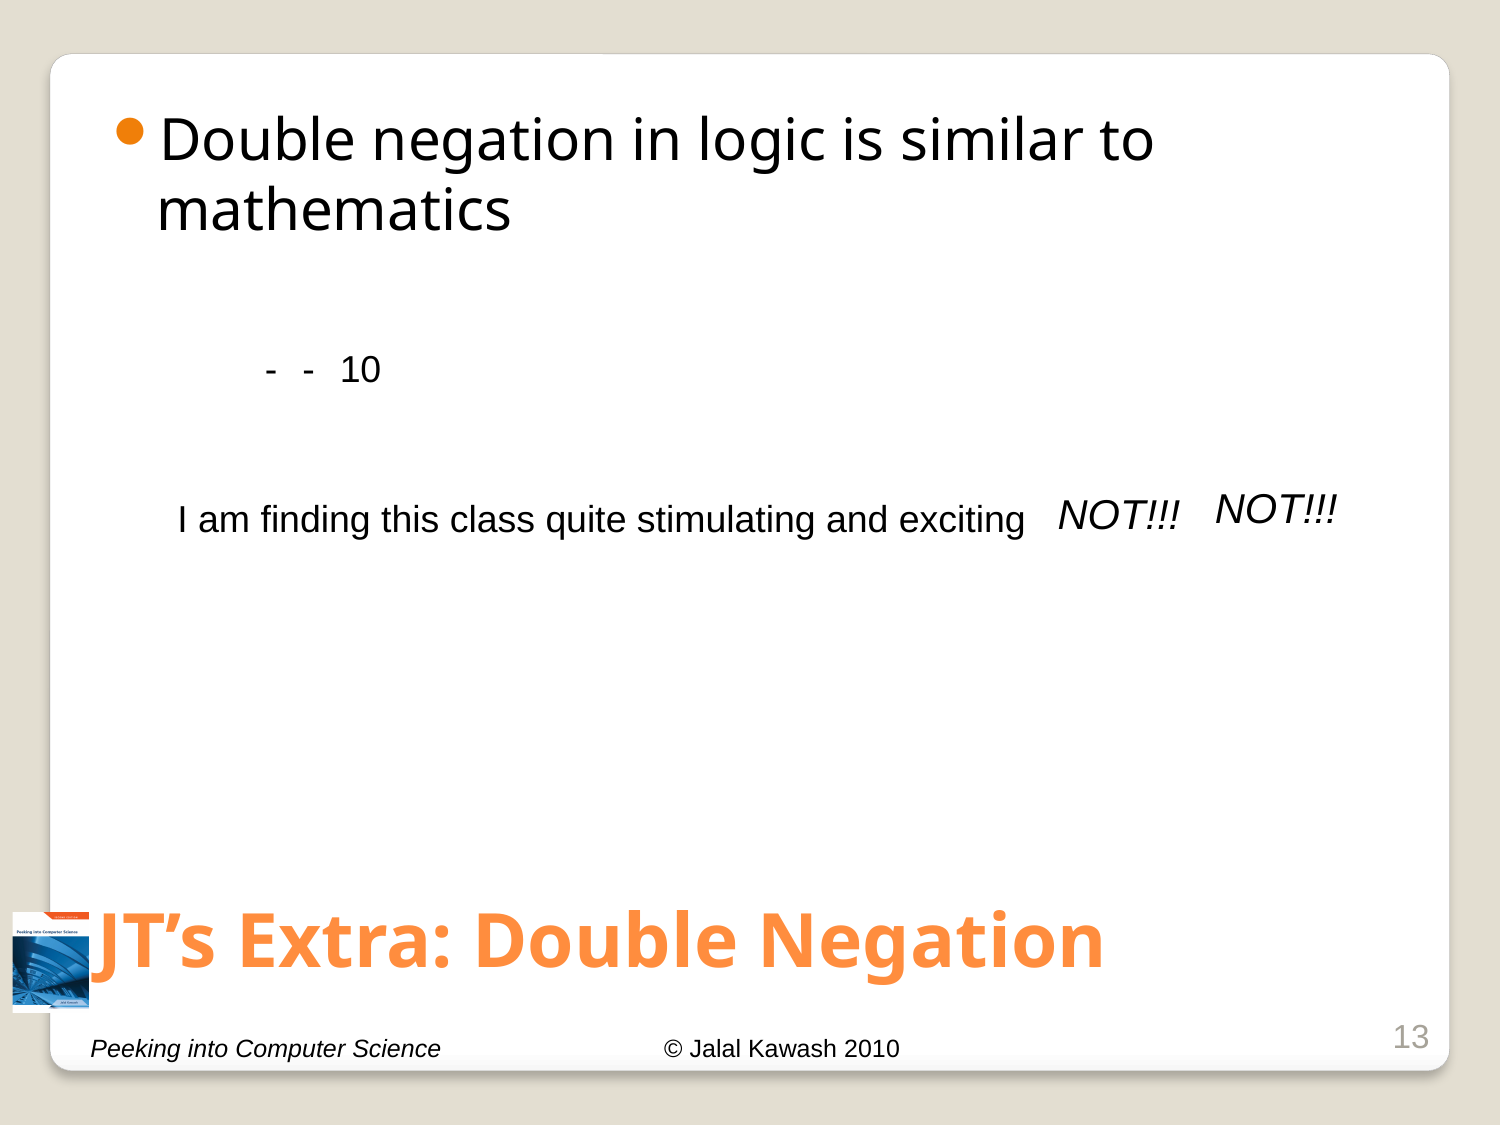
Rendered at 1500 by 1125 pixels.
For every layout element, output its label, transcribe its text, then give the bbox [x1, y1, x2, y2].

picture [12, 912, 89, 1013]
list Double negation in logic is similar to mathematics [82, 86, 1426, 748]
text_box I am finding this class quite stimulating and exciting [162, 487, 1043, 548]
text_box - [300, 337, 344, 398]
text_box NOT!!! [1199, 474, 1368, 590]
slide_number 13 [1369, 1002, 1445, 1063]
title JT’s Extra: Double Negation [82, 817, 1425, 991]
text_box - [249, 337, 300, 398]
text_box 10 [344, 337, 438, 398]
text_box NOT!!! [1042, 480, 1211, 595]
